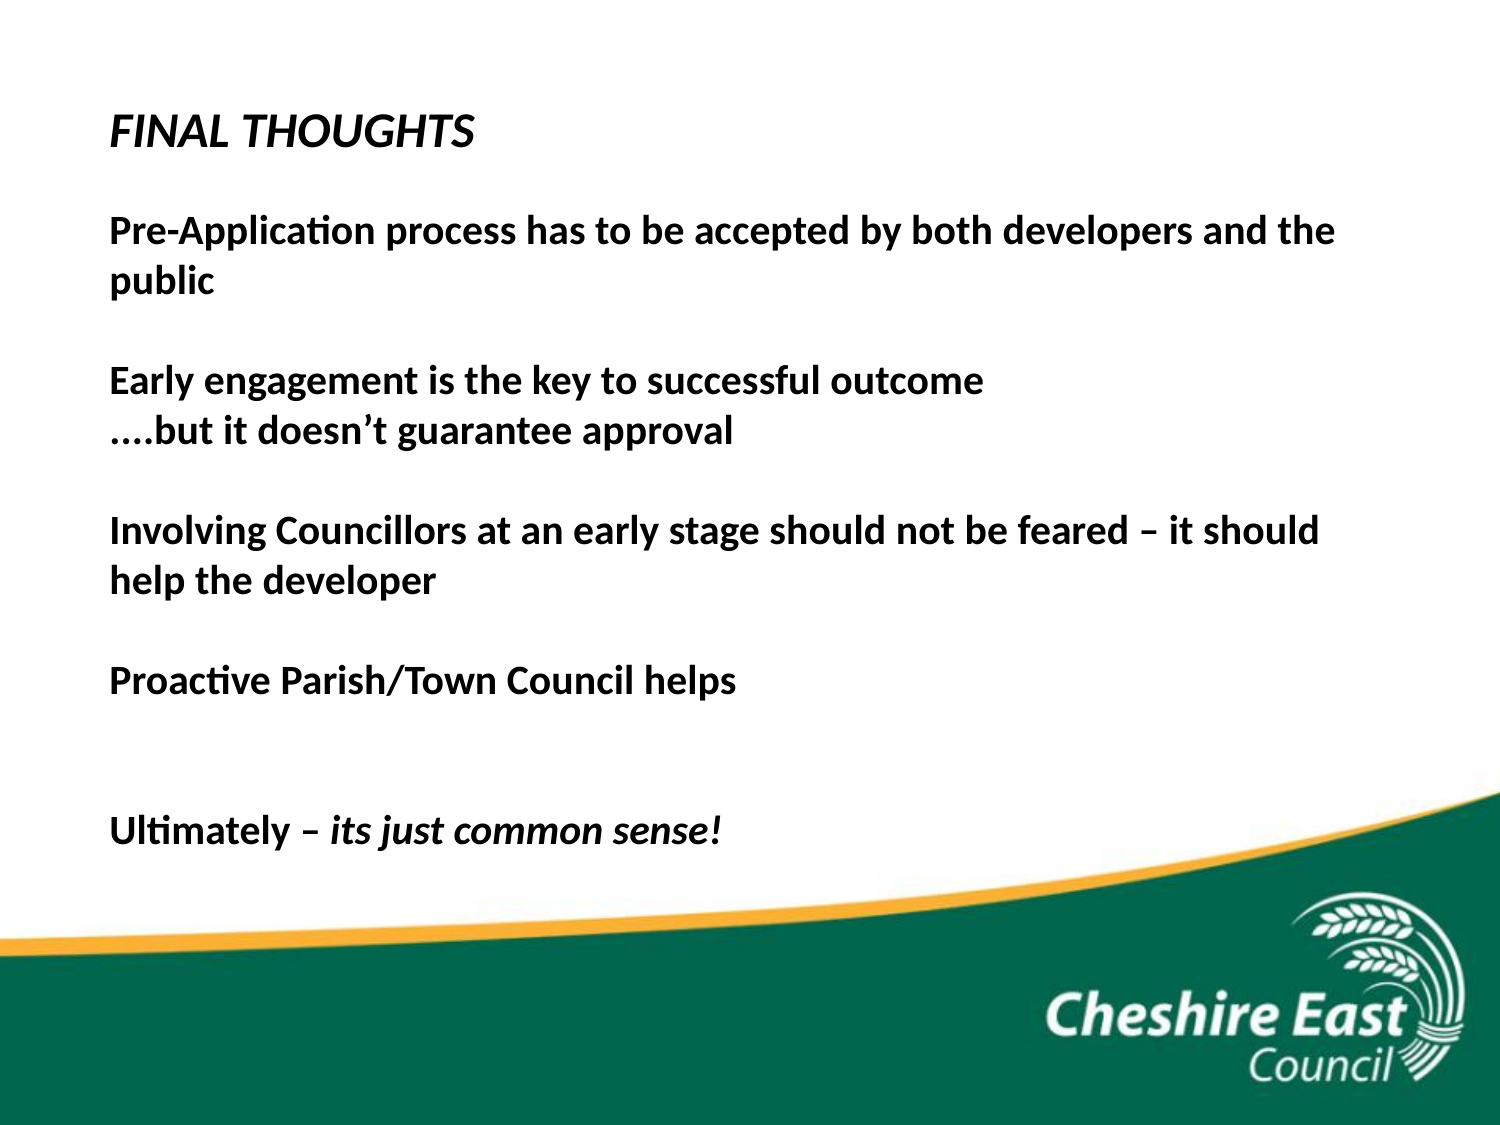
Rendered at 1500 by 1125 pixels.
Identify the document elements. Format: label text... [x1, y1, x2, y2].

text_box FINAL THOUGHTS Pre-Application process has to be accepted by both developers and the public Early engagement is the key to successful outcome ....but it doesn’t guarantee approval Involving Councillors at an early stage should not be feared – it should help the developer Proactive Parish/Town Council helps Ultimately – its just common sense! [94, 90, 1418, 996]
picture [0, 0, 1500, 1125]
